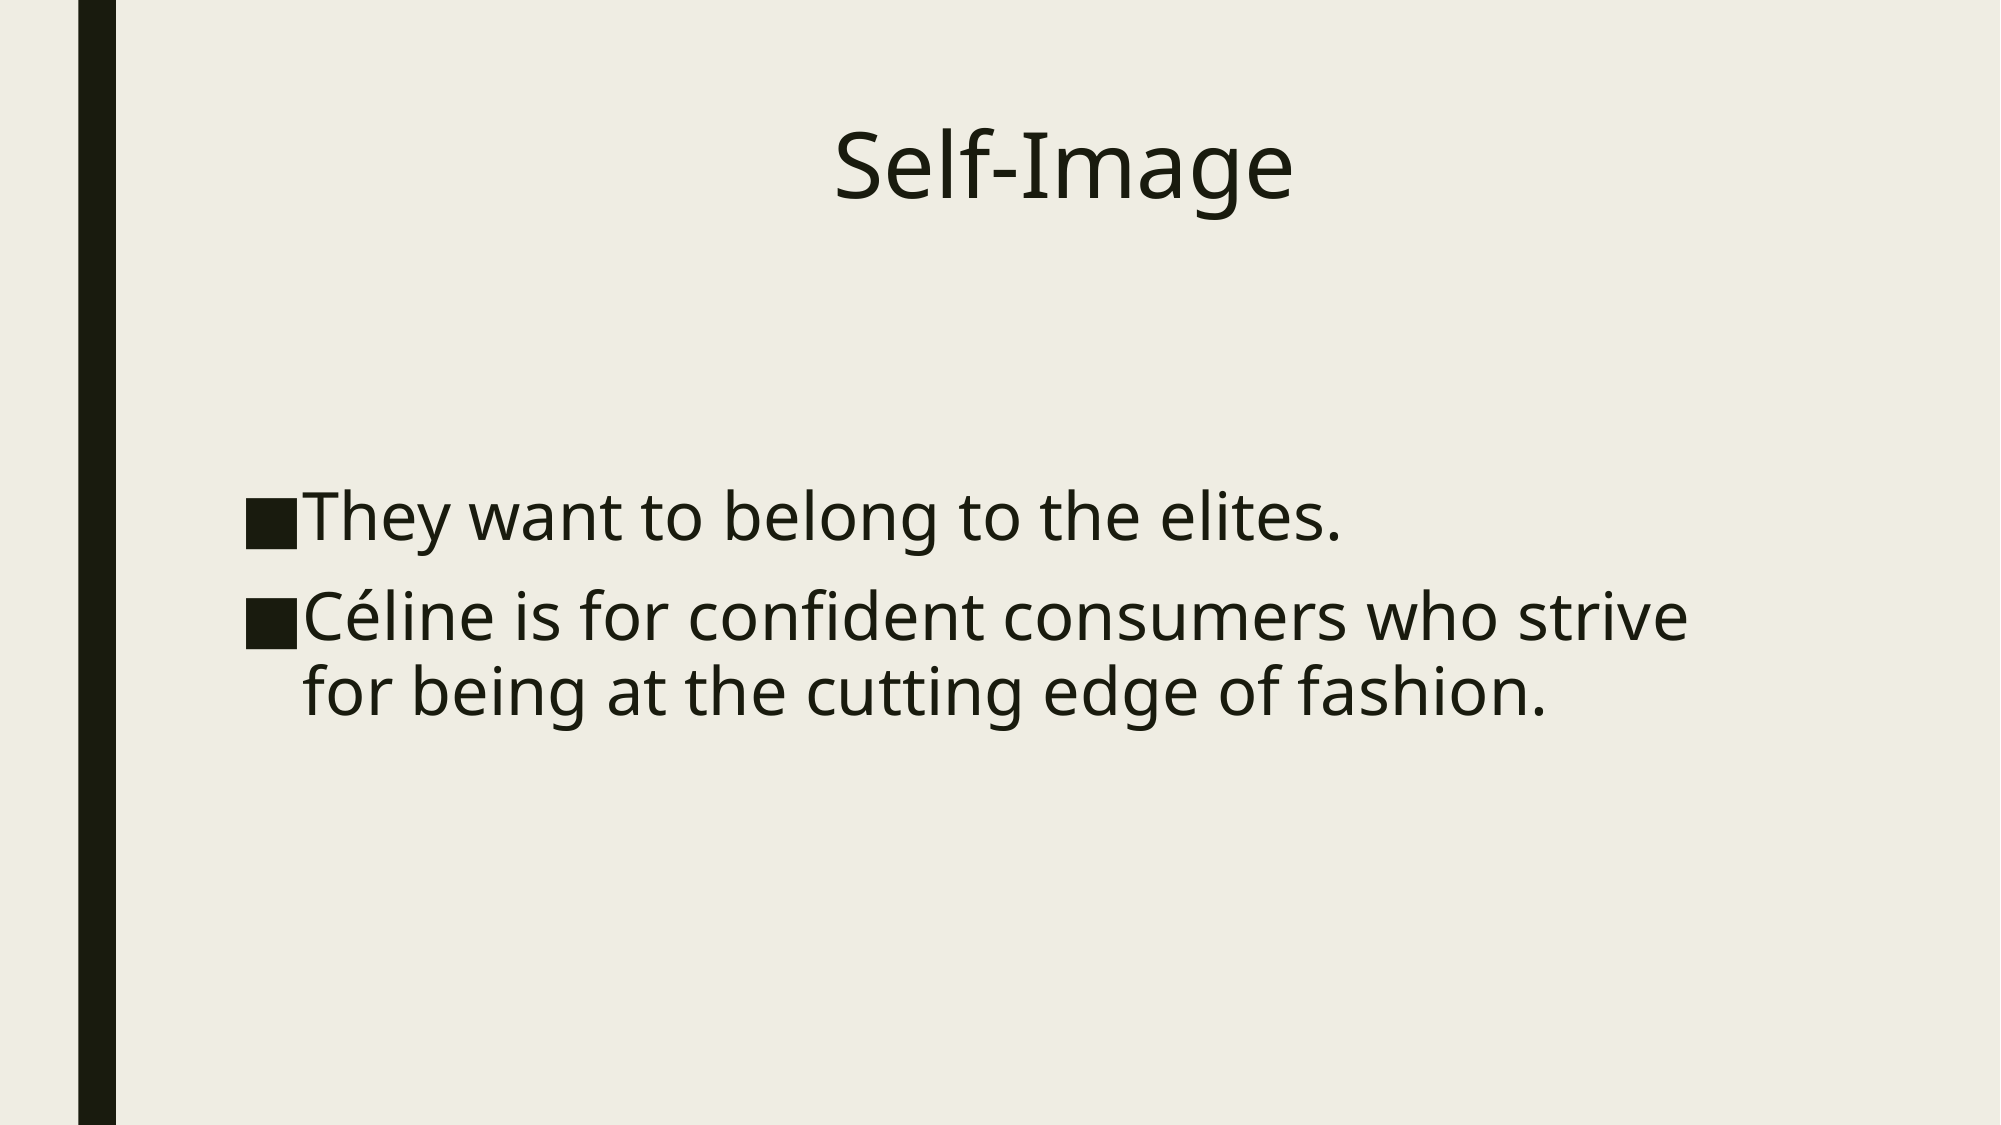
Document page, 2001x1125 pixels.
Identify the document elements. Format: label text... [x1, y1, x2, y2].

title Self-Image [225, 112, 1800, 254]
list They want to belong to the elites. Céline is for confident consumers who strive for being at the cutting edge of fashion. [225, 267, 1800, 963]
